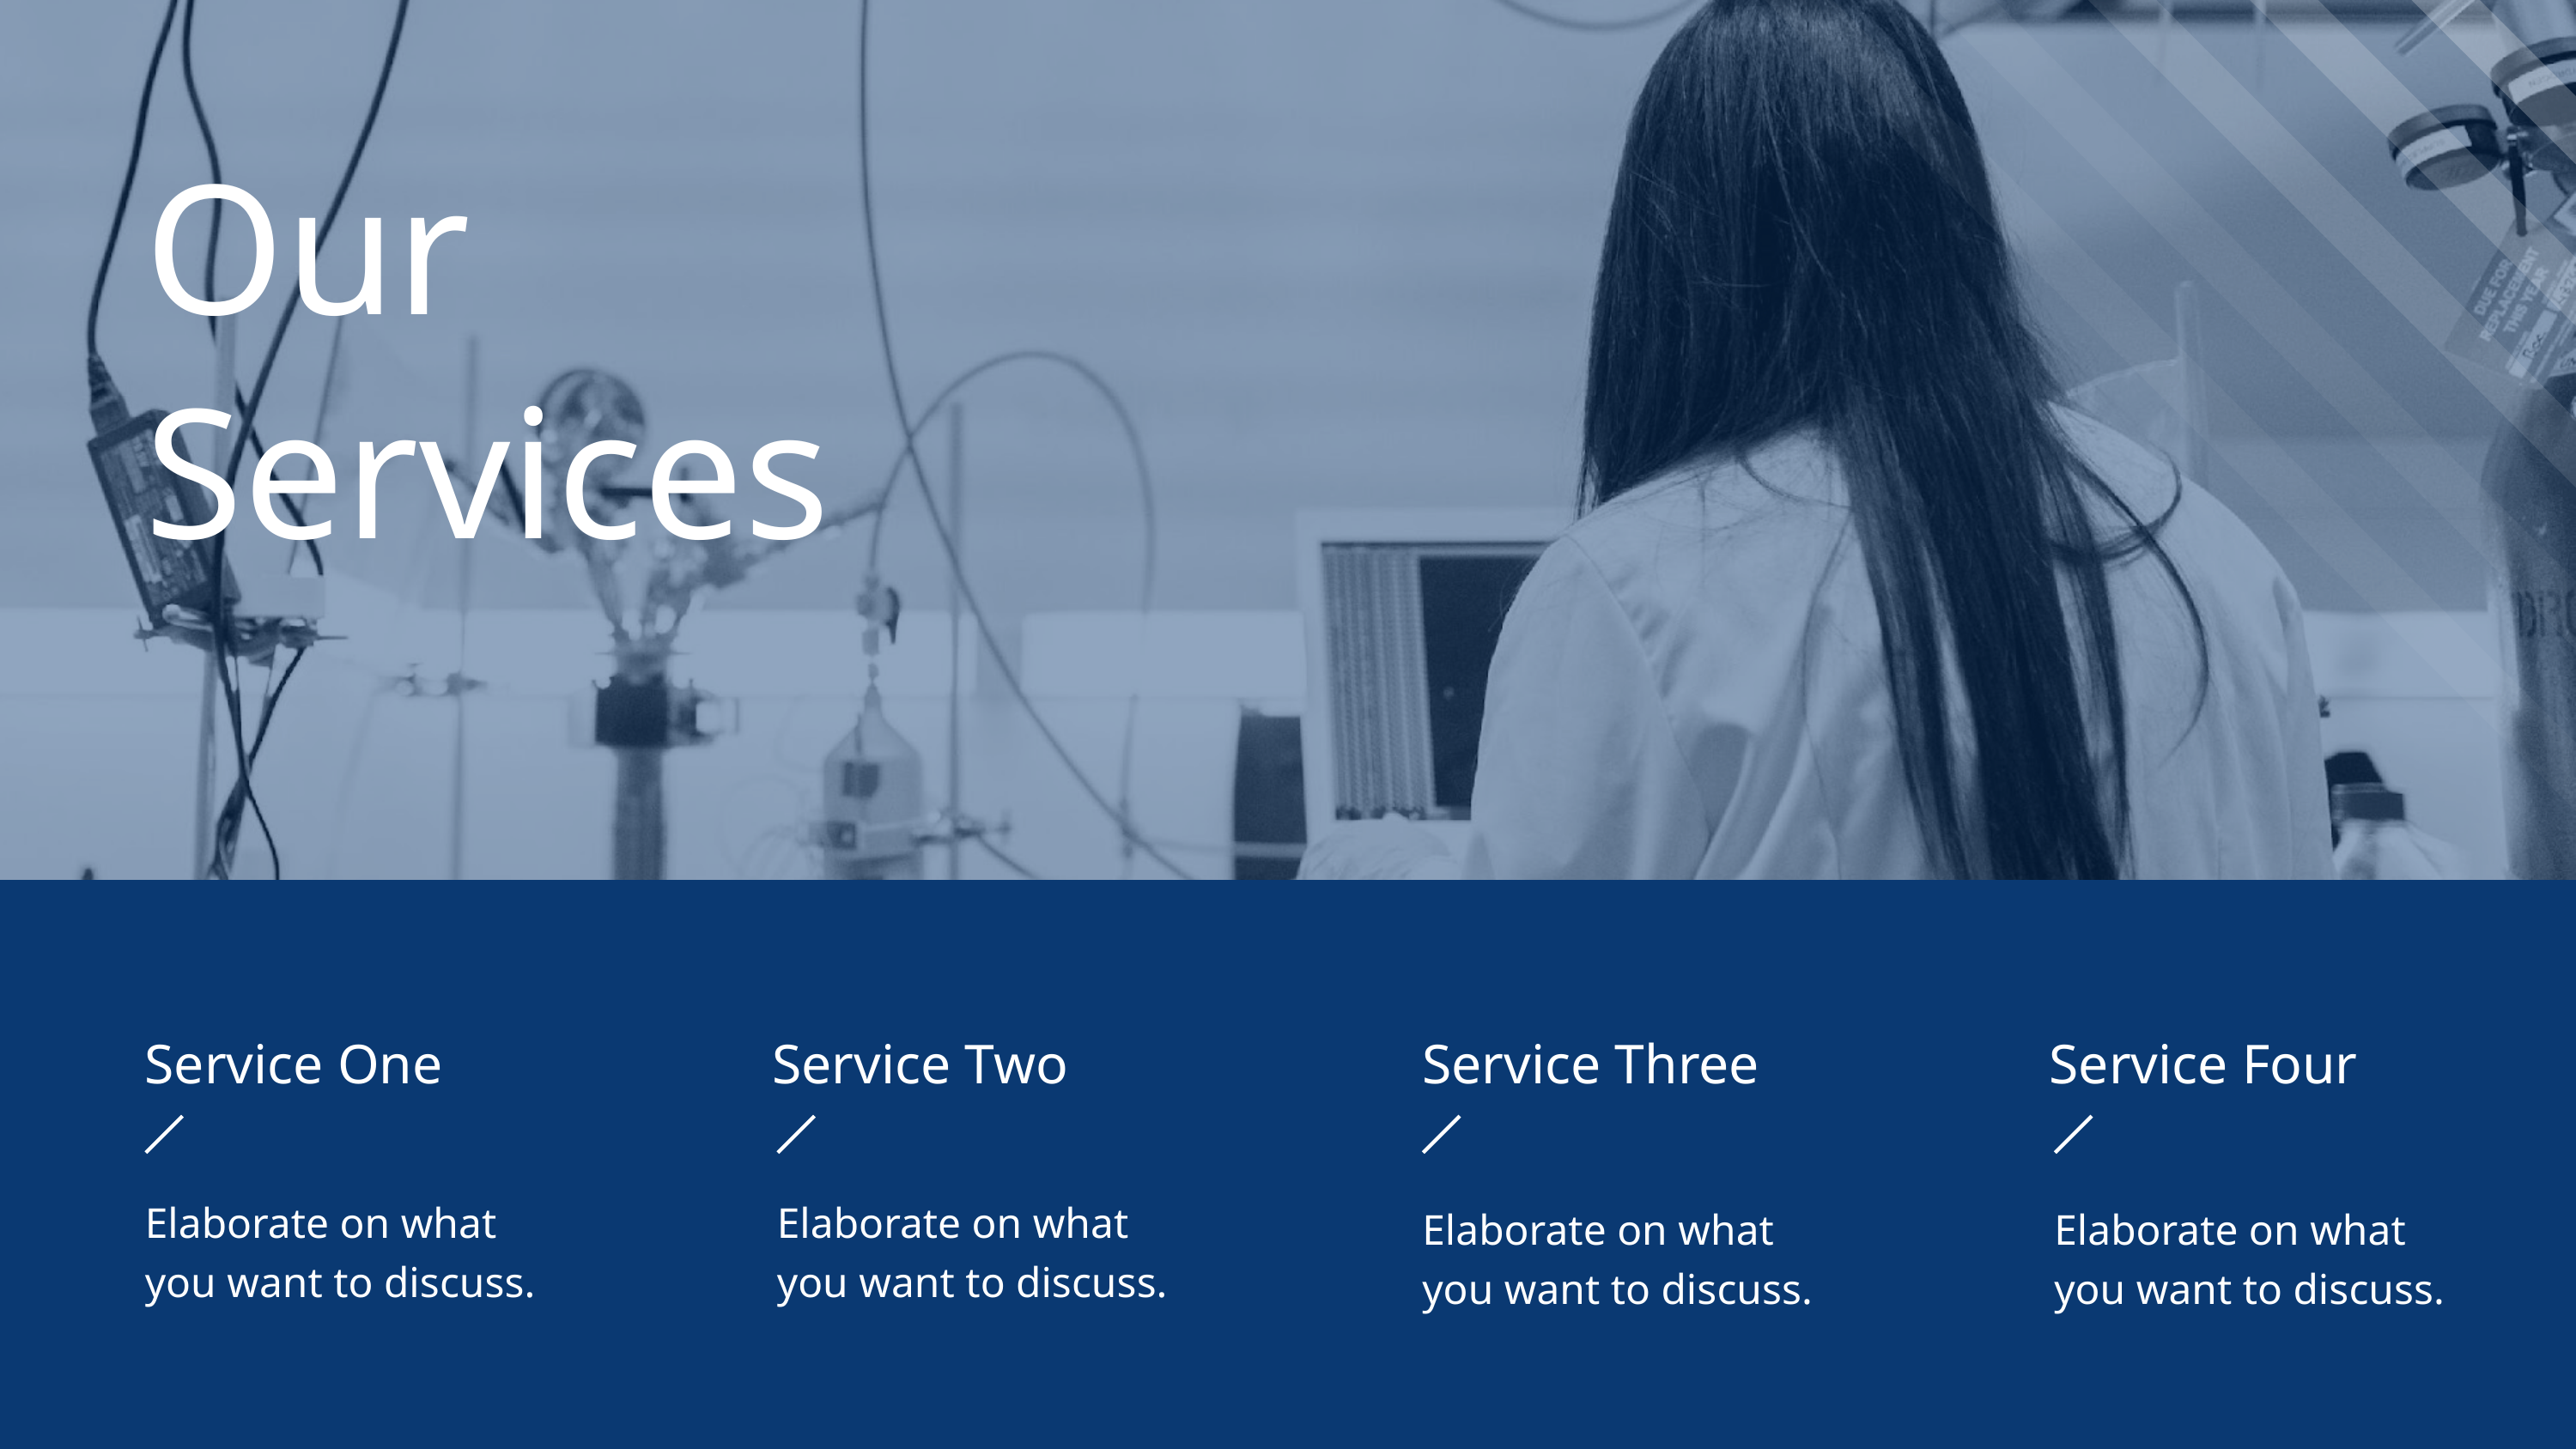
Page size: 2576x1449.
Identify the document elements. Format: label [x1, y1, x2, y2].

text_box [1595, 0, 2576, 1449]
text_box [144, 1017, 690, 1297]
text_box [1421, 1017, 1589, 1305]
picture [0, 0, 1595, 880]
text_box [771, 1017, 1340, 1297]
